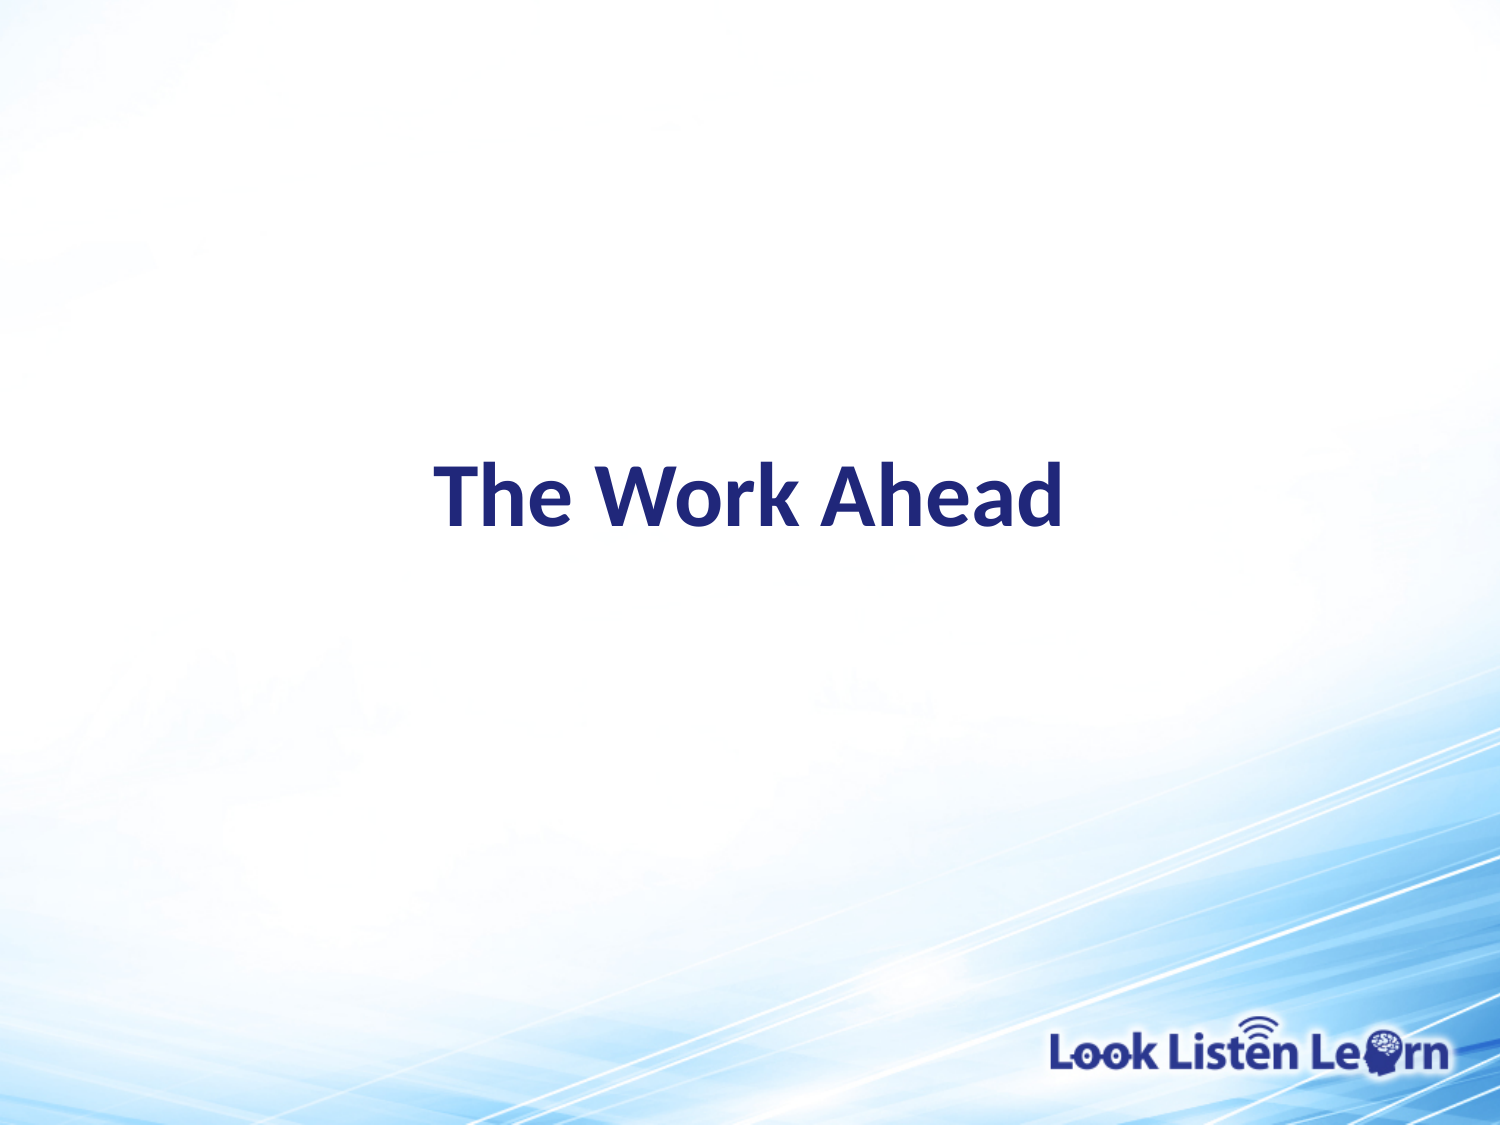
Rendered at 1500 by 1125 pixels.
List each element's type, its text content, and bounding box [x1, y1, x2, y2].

title The Work Ahead [75, 396, 1425, 584]
picture [0, 0, 1500, 1125]
